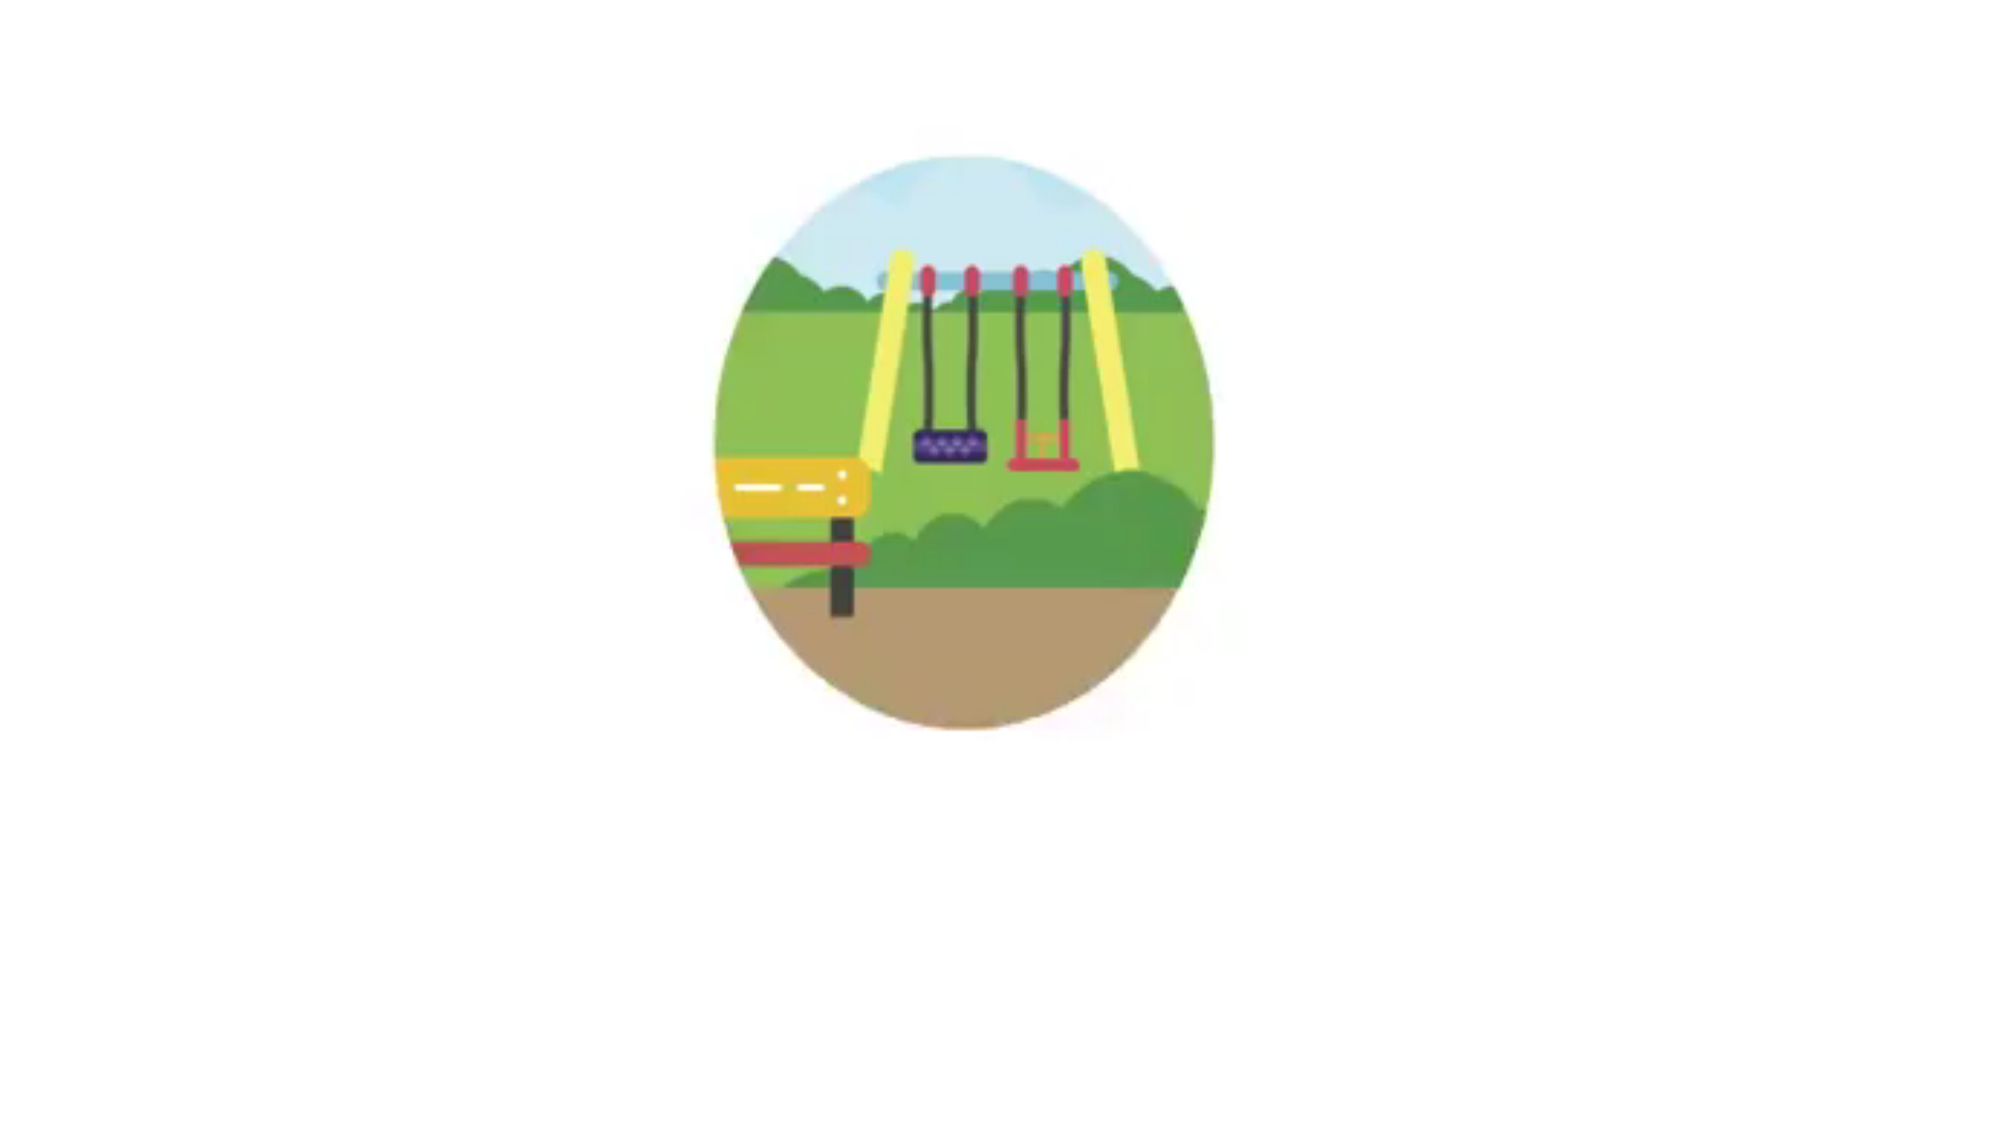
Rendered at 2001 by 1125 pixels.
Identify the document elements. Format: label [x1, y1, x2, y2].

text_box [363, 58, 1567, 836]
